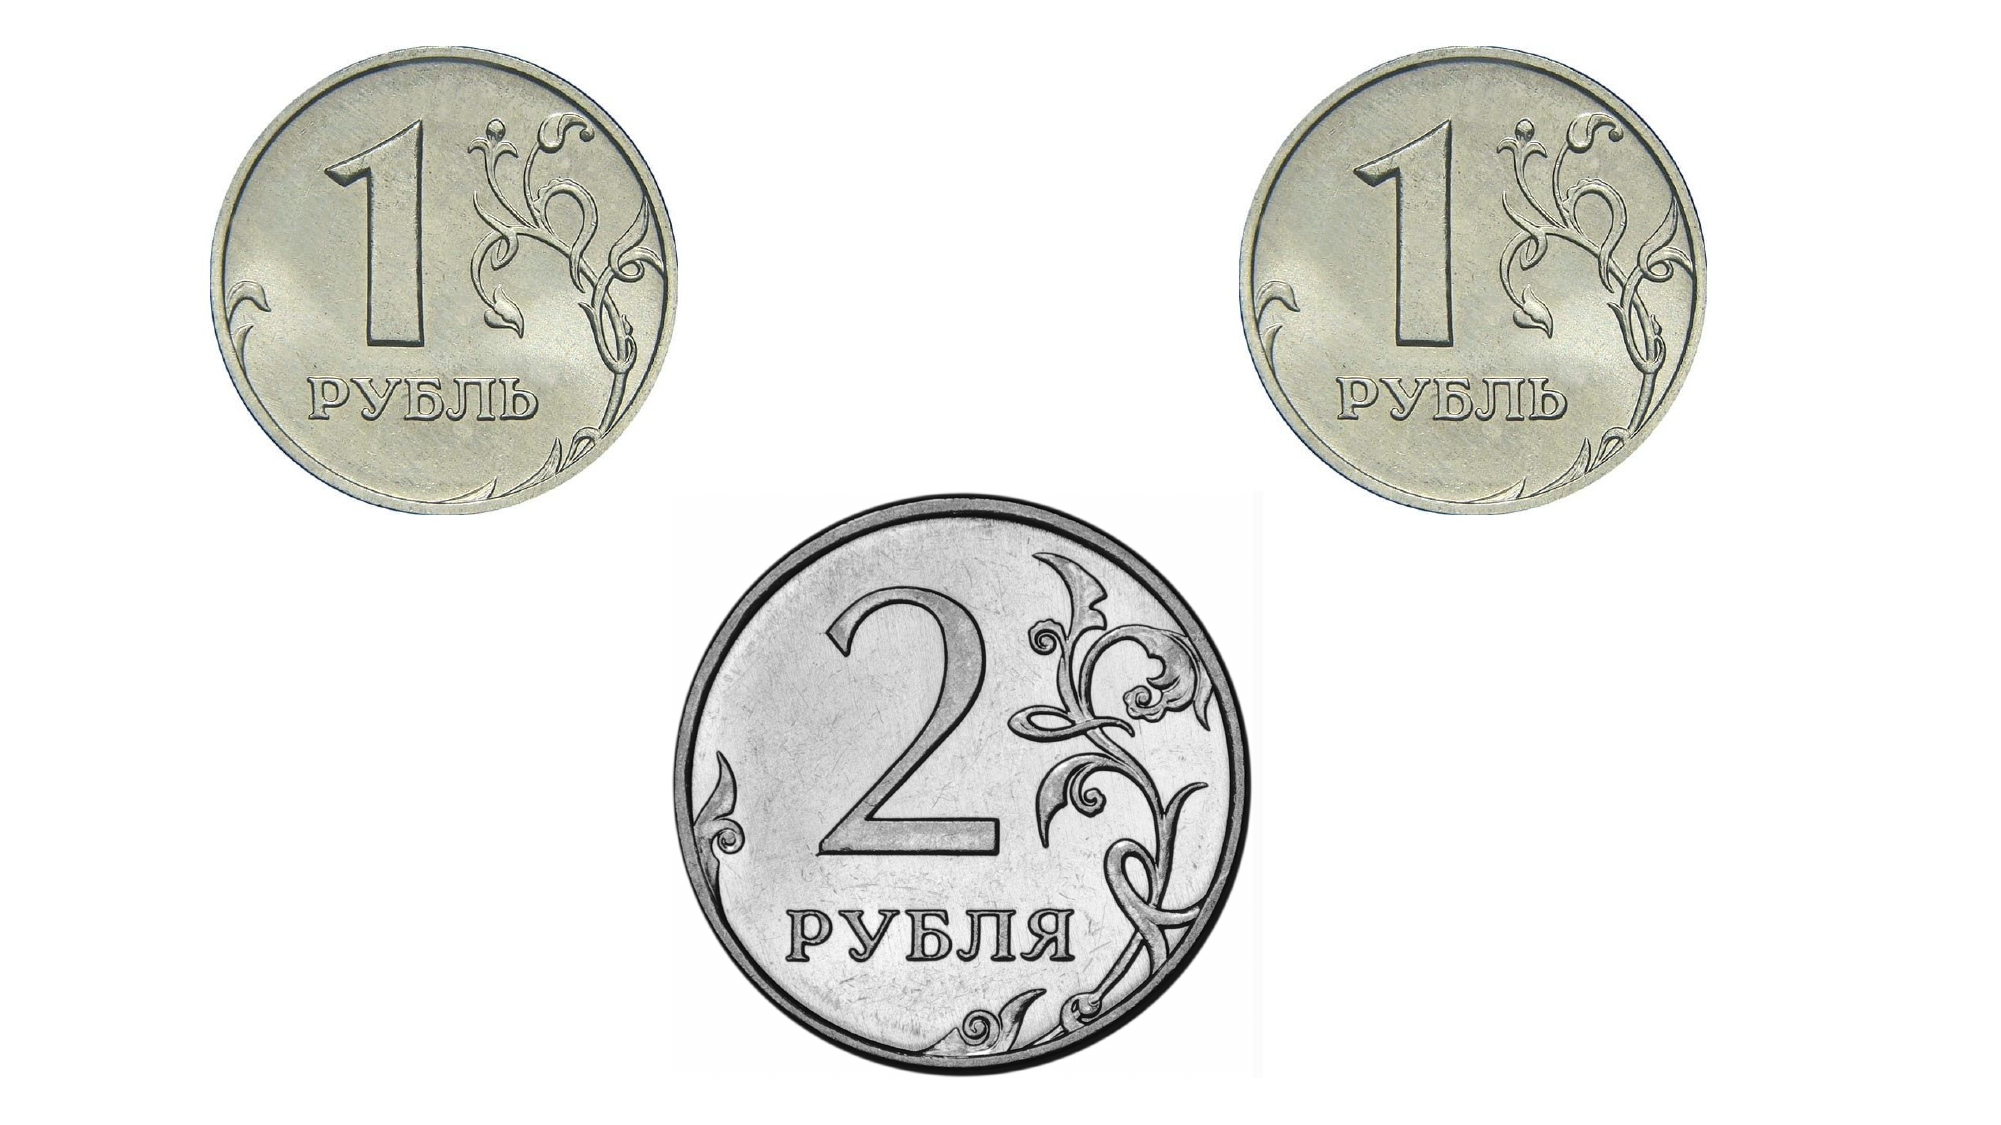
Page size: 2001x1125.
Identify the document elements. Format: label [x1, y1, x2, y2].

picture [176, 46, 1740, 1078]
